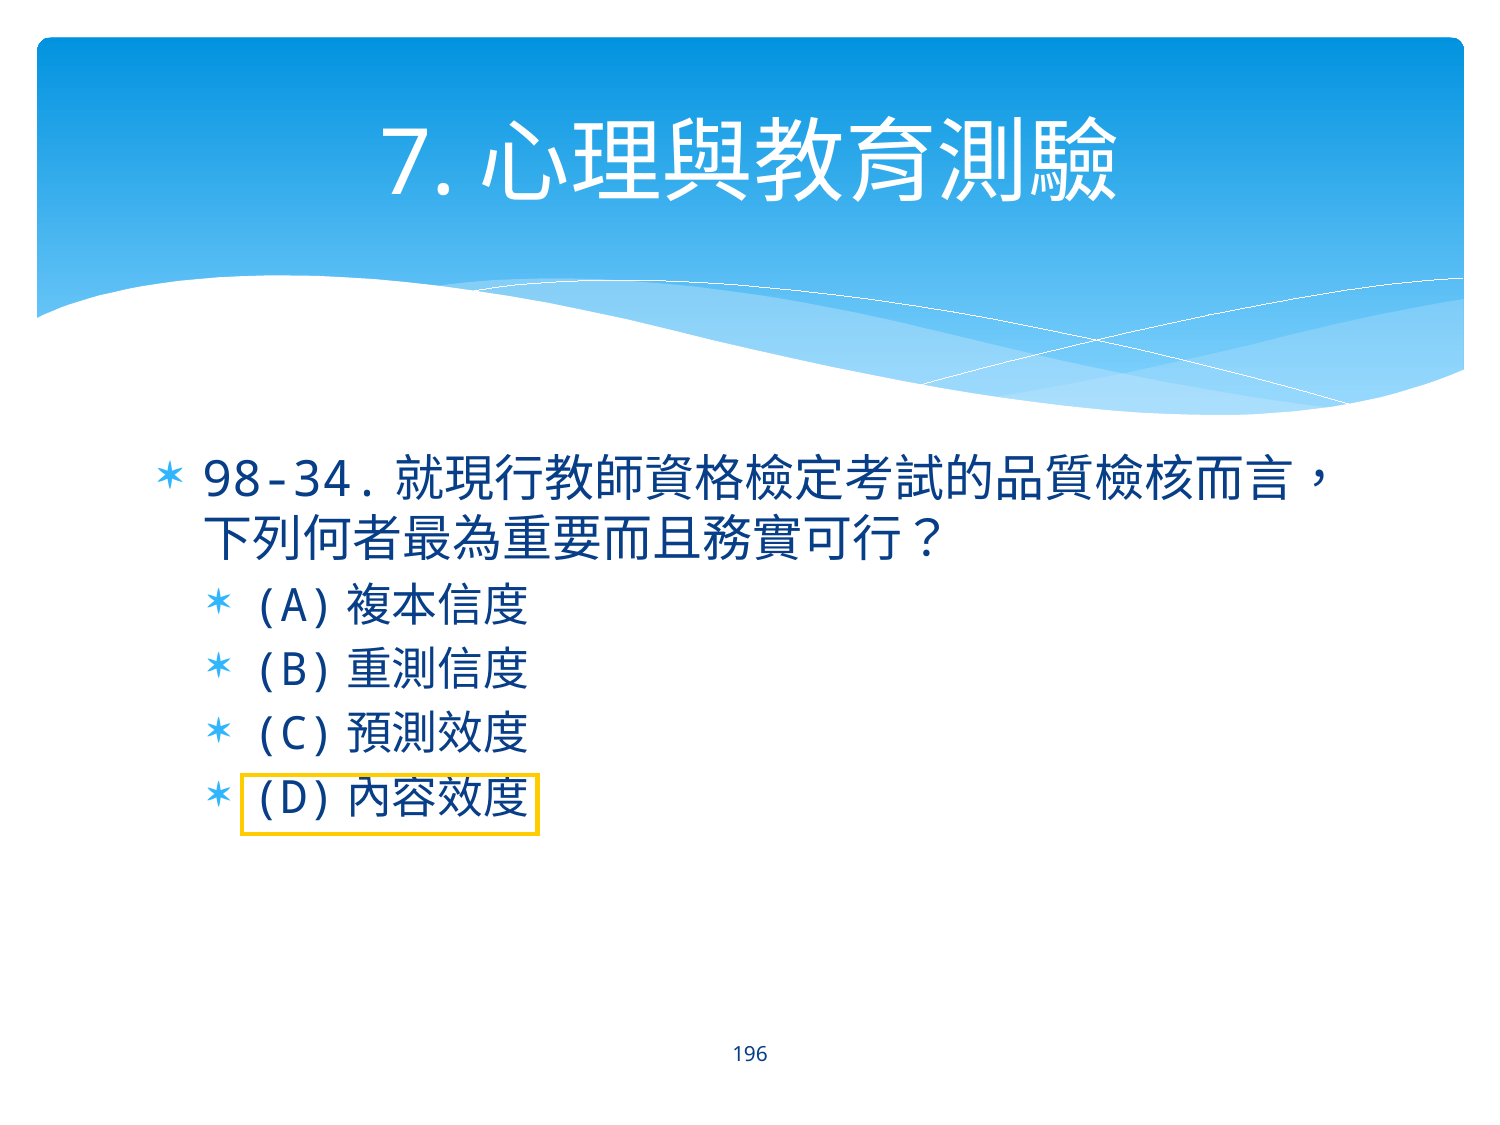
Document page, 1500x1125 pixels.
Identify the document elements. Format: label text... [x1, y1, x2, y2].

slide_number 196 [654, 1025, 846, 1086]
text_box [242, 774, 538, 835]
title 7.心理與教育測驗 [74, 55, 1426, 262]
list 98-34.就現行教師資格檢定考試的品質檢核而言，下列何者最為重要而且務實可行？ (A)複本信度 (B)重測信度 (C)預測效度 (D)內容效度 [142, 438, 1359, 1006]
